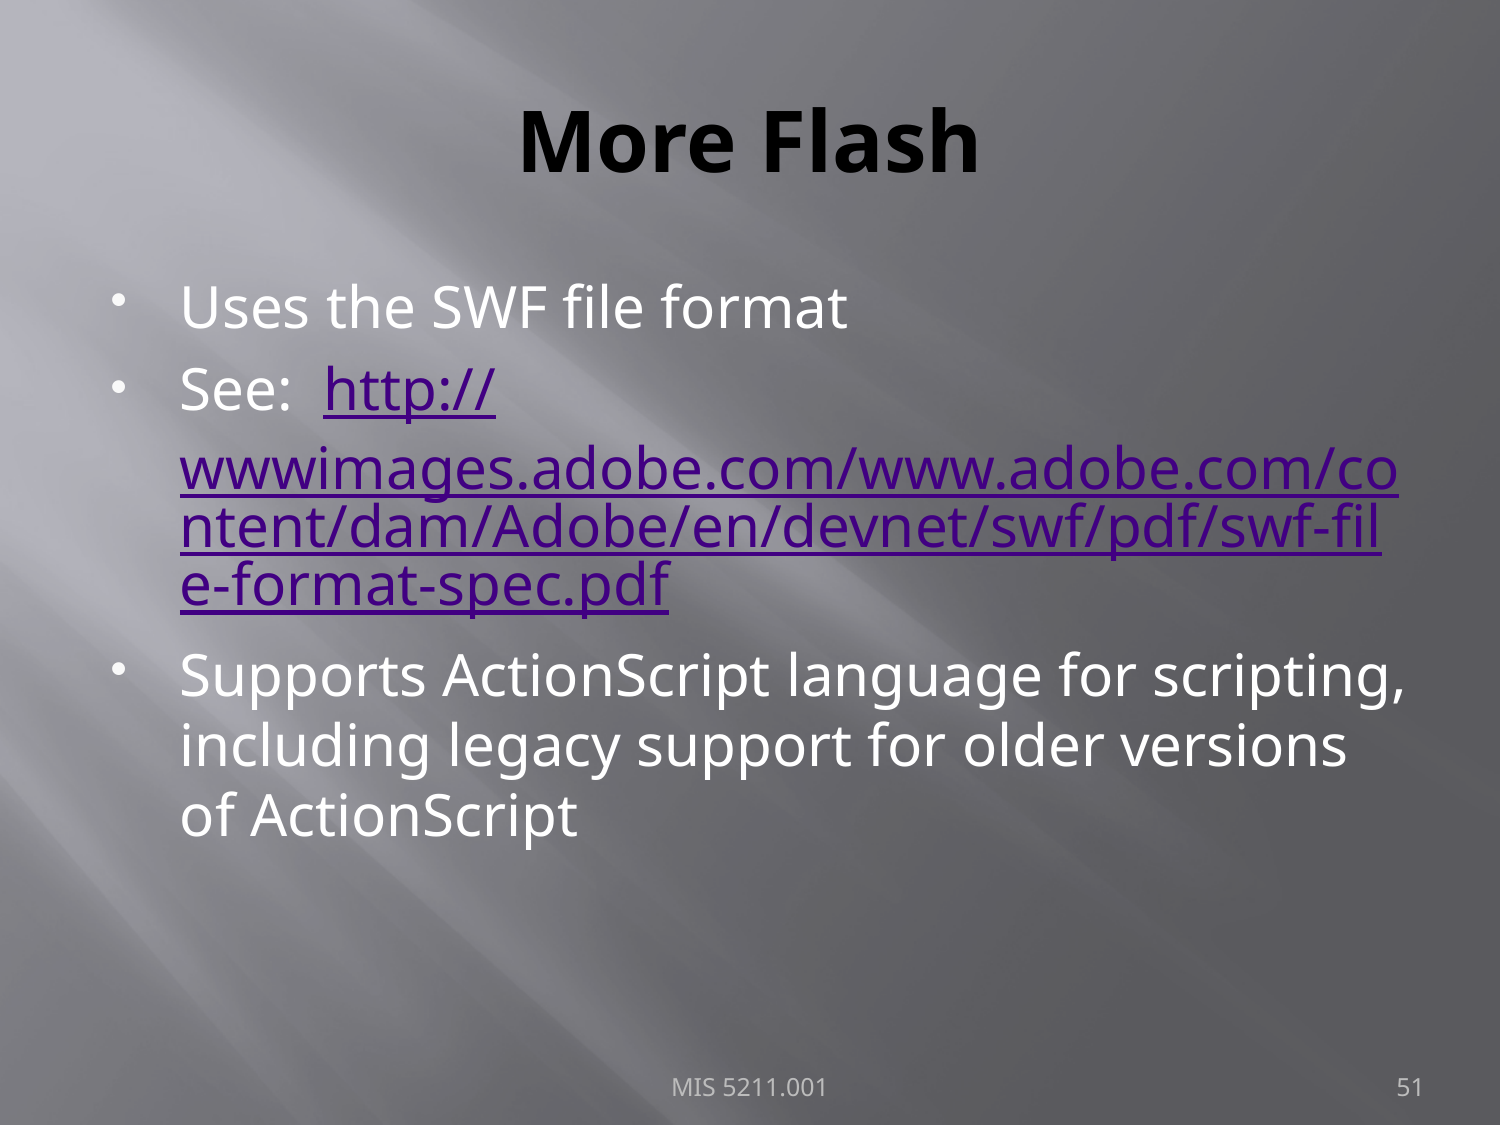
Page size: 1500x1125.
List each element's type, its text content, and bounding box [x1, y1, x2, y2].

footer MIS 5211.001 [512, 1052, 988, 1113]
slide_number 51 [1299, 1052, 1425, 1113]
list Uses the SWF file format See: http://wwwimages.adobe.com/www.adobe.com/content/dam/Adobe/en/devnet/swf/pdf/swf-file-format-spec.pdf Supports ActionScript language for scripting, including legacy support for older versions of ActionScript [75, 262, 1425, 1035]
title More Flash [75, 45, 1425, 233]
